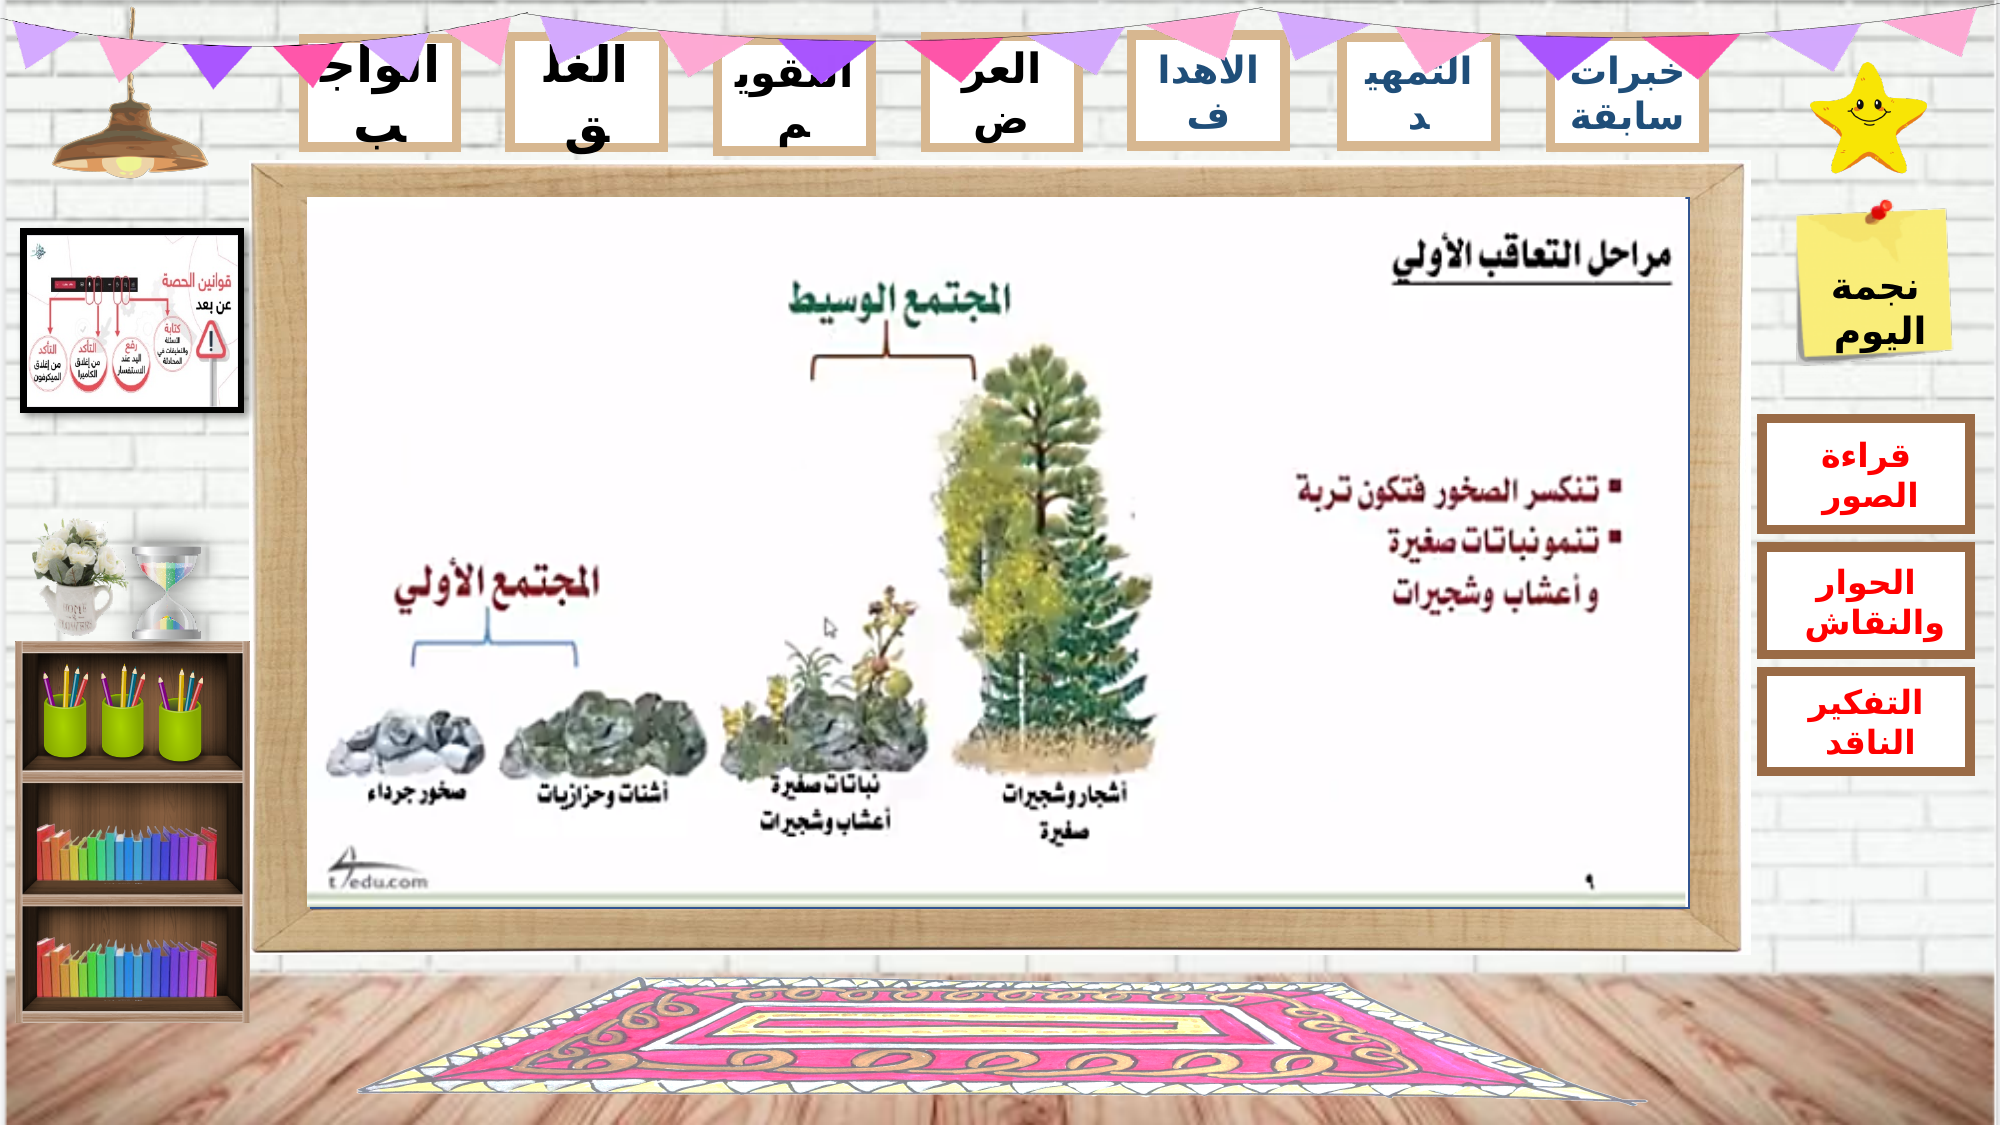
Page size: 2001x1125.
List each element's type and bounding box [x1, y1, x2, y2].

text_box [1762, 418, 1971, 772]
picture [0, 0, 2000, 1125]
